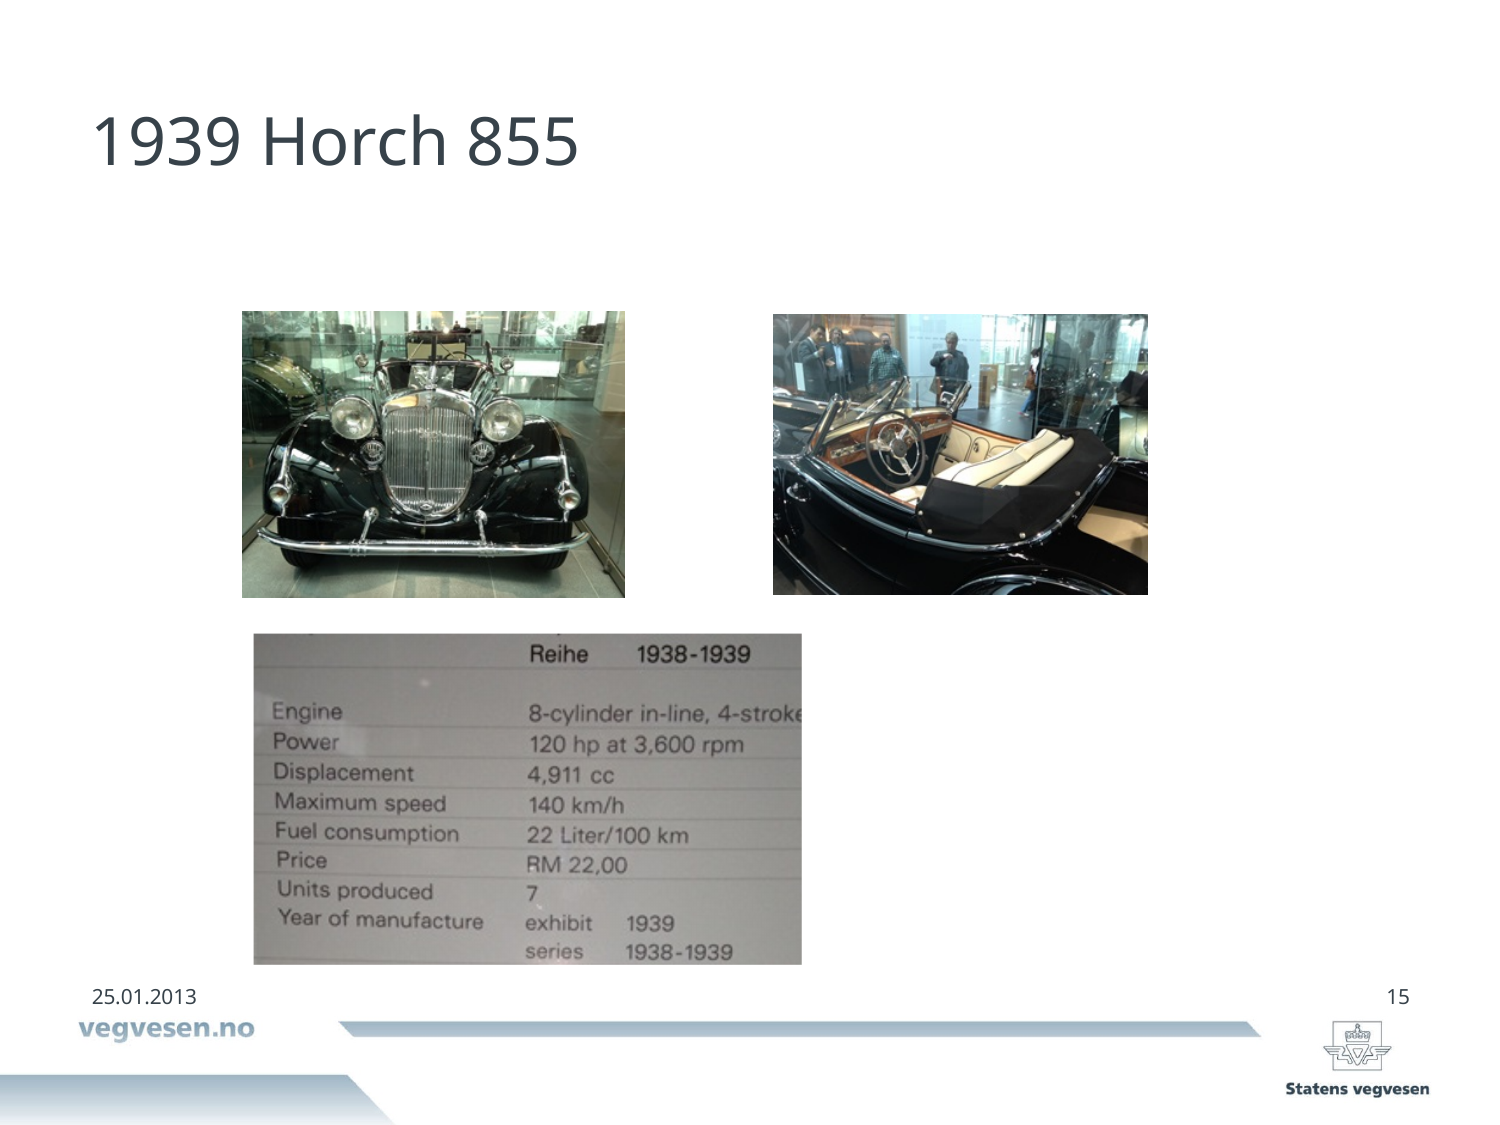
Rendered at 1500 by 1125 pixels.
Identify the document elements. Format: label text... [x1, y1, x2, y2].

title 1939 Horch 855 [75, 45, 1425, 233]
picture [0, 0, 1500, 1125]
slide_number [76, 976, 325, 1055]
slide_number 15 [1222, 976, 1425, 1055]
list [241, 311, 625, 598]
